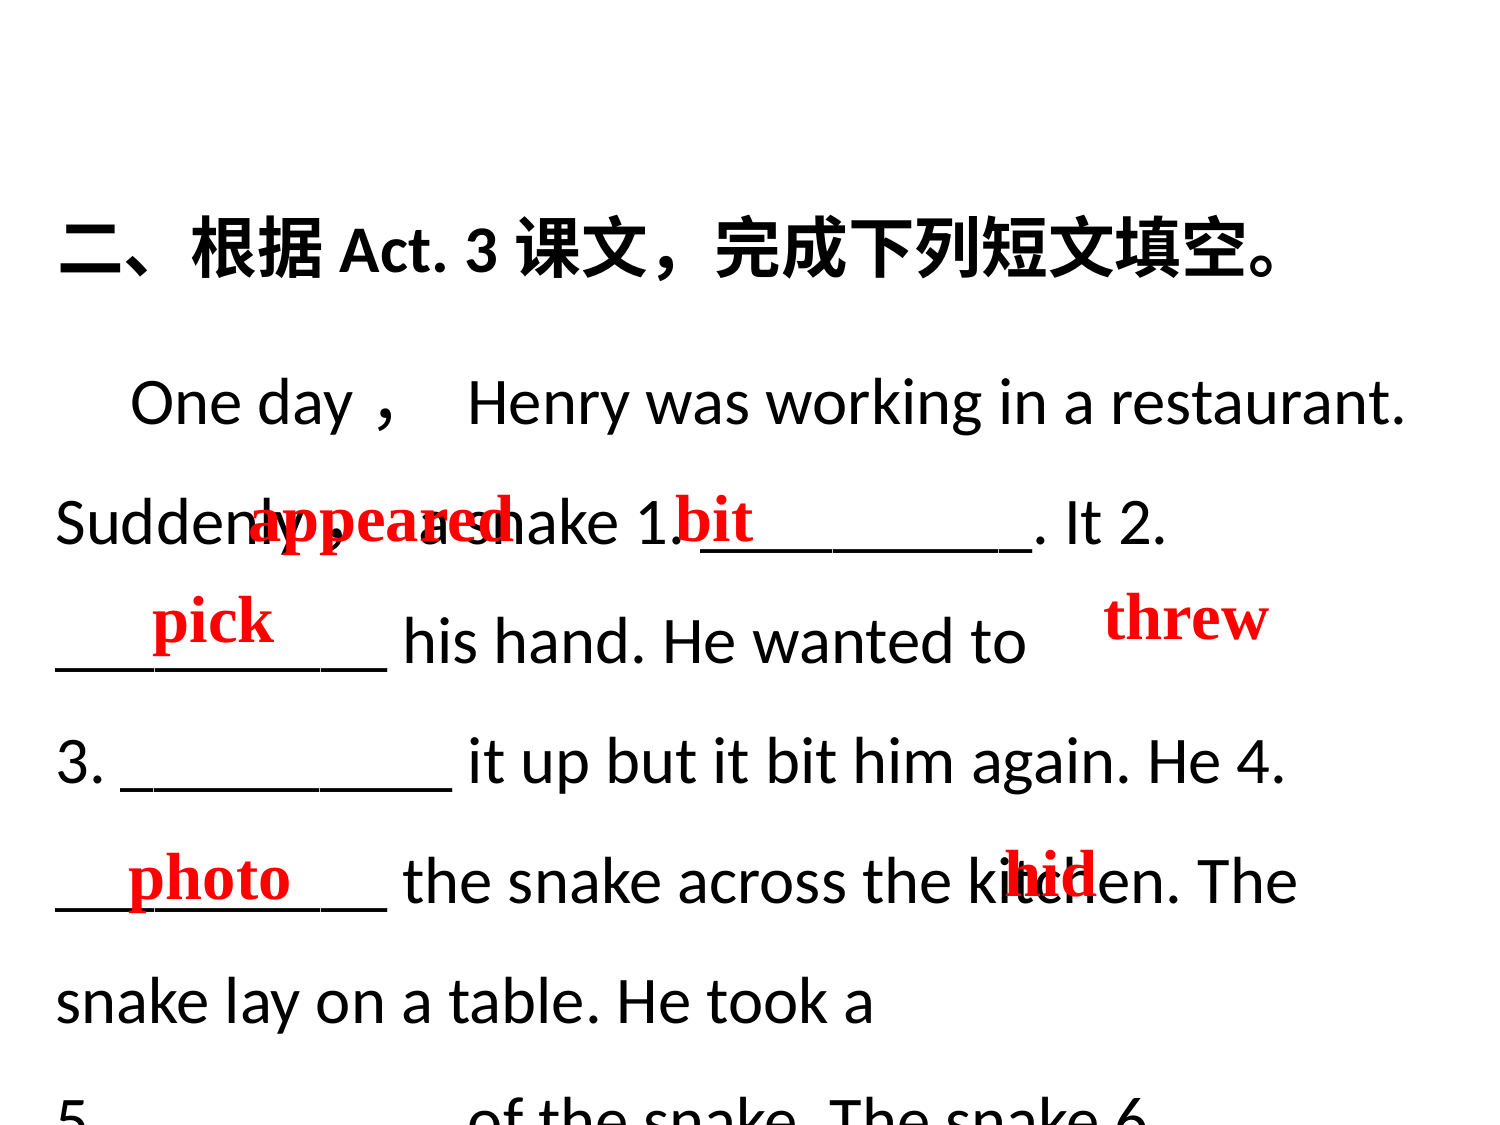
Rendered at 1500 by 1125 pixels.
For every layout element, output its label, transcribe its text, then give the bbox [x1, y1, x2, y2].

text_box hid [990, 822, 1459, 918]
text_box bit [660, 466, 1130, 562]
text_box appeared [234, 466, 660, 562]
text_box photo [114, 825, 583, 921]
text_box threw [1089, 565, 1500, 660]
text_box 二、根据Act. 3课文，完成下列短文填空。 [42, 158, 1465, 294]
text_box One day， Henry was working in a restaurant. Suddenly， a snake 1. __________. It 2. __________ his hand. He wanted to 3. __________ it up but it bit him again. He 4. __________ the snake across the kitchen. The snake lay on a table. He took a 5. __________ of the snake. The snake 6. __________ behind the fridge. [40, 310, 1463, 1125]
text_box pick [138, 568, 607, 663]
